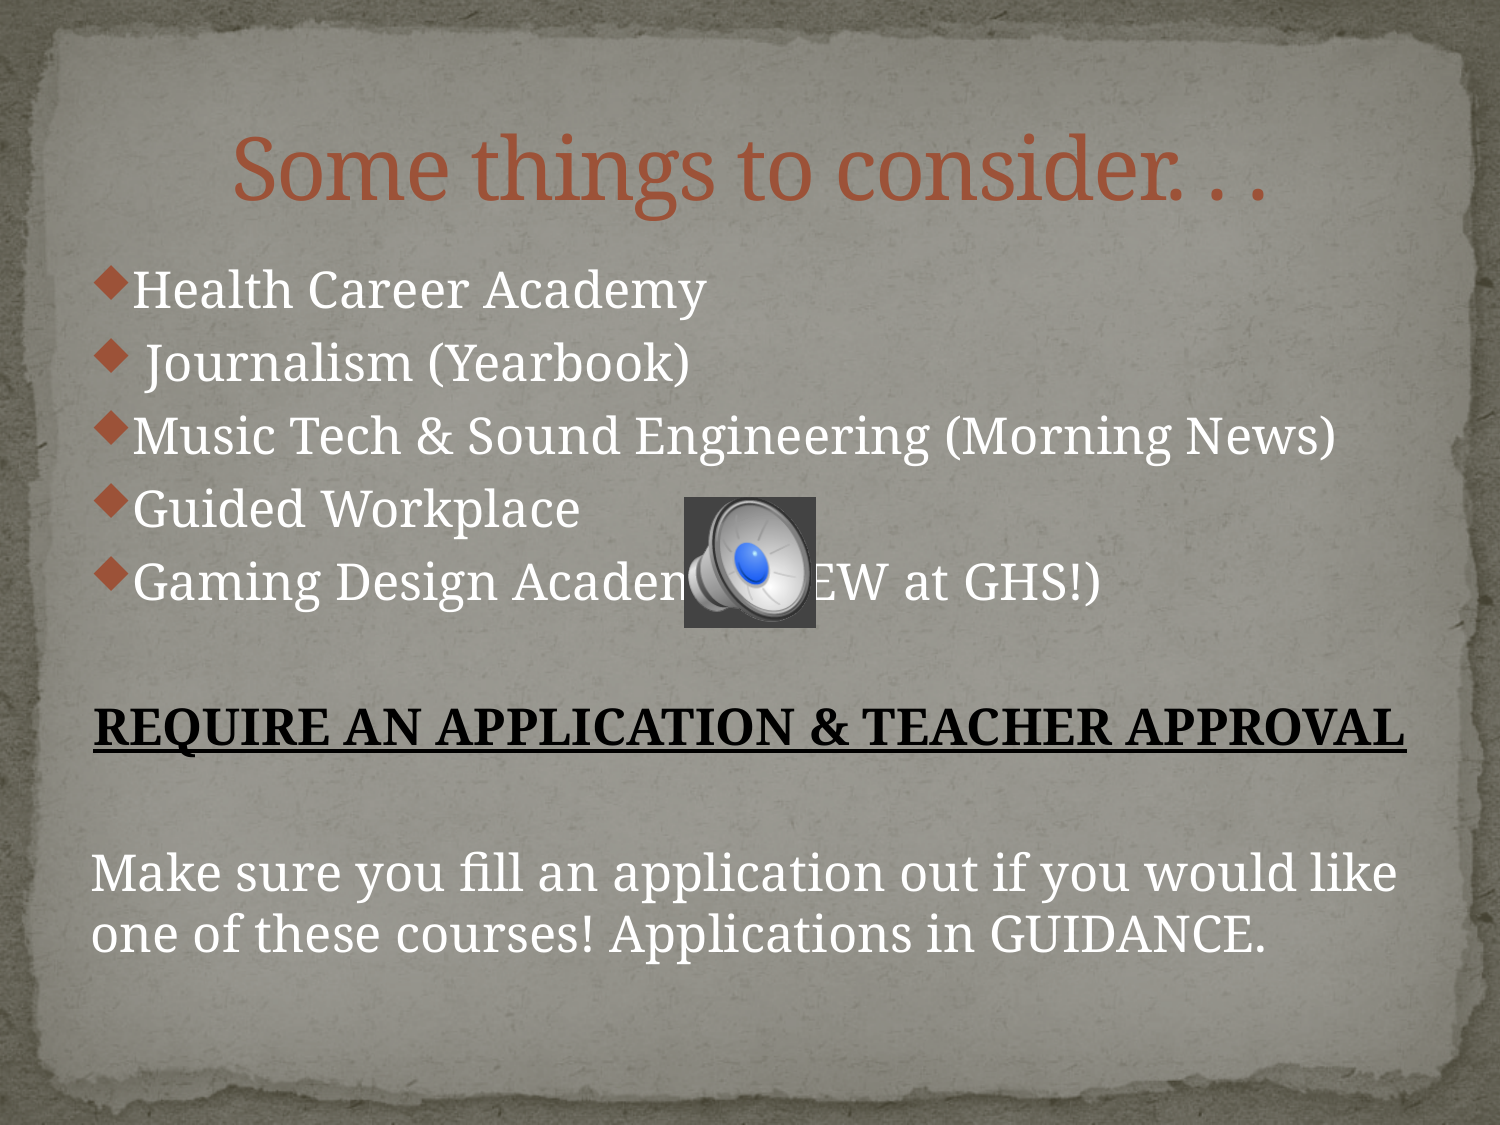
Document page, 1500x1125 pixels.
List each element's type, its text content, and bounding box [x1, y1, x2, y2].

list Health Career Academy Journalism (Yearbook) Music Tech & Sound Engineering (Morning News) Guided Workplace Gaming Design Academy (NEW at GHS!) REQUIRE AN APPLICATION & TEACHER APPROVAL Make sure you fill an application out if you would like one of these courses! Applications in GUIDANCE. [75, 249, 1425, 1060]
picture [684, 496, 816, 629]
title Some things to consider. . . [74, 24, 1425, 225]
